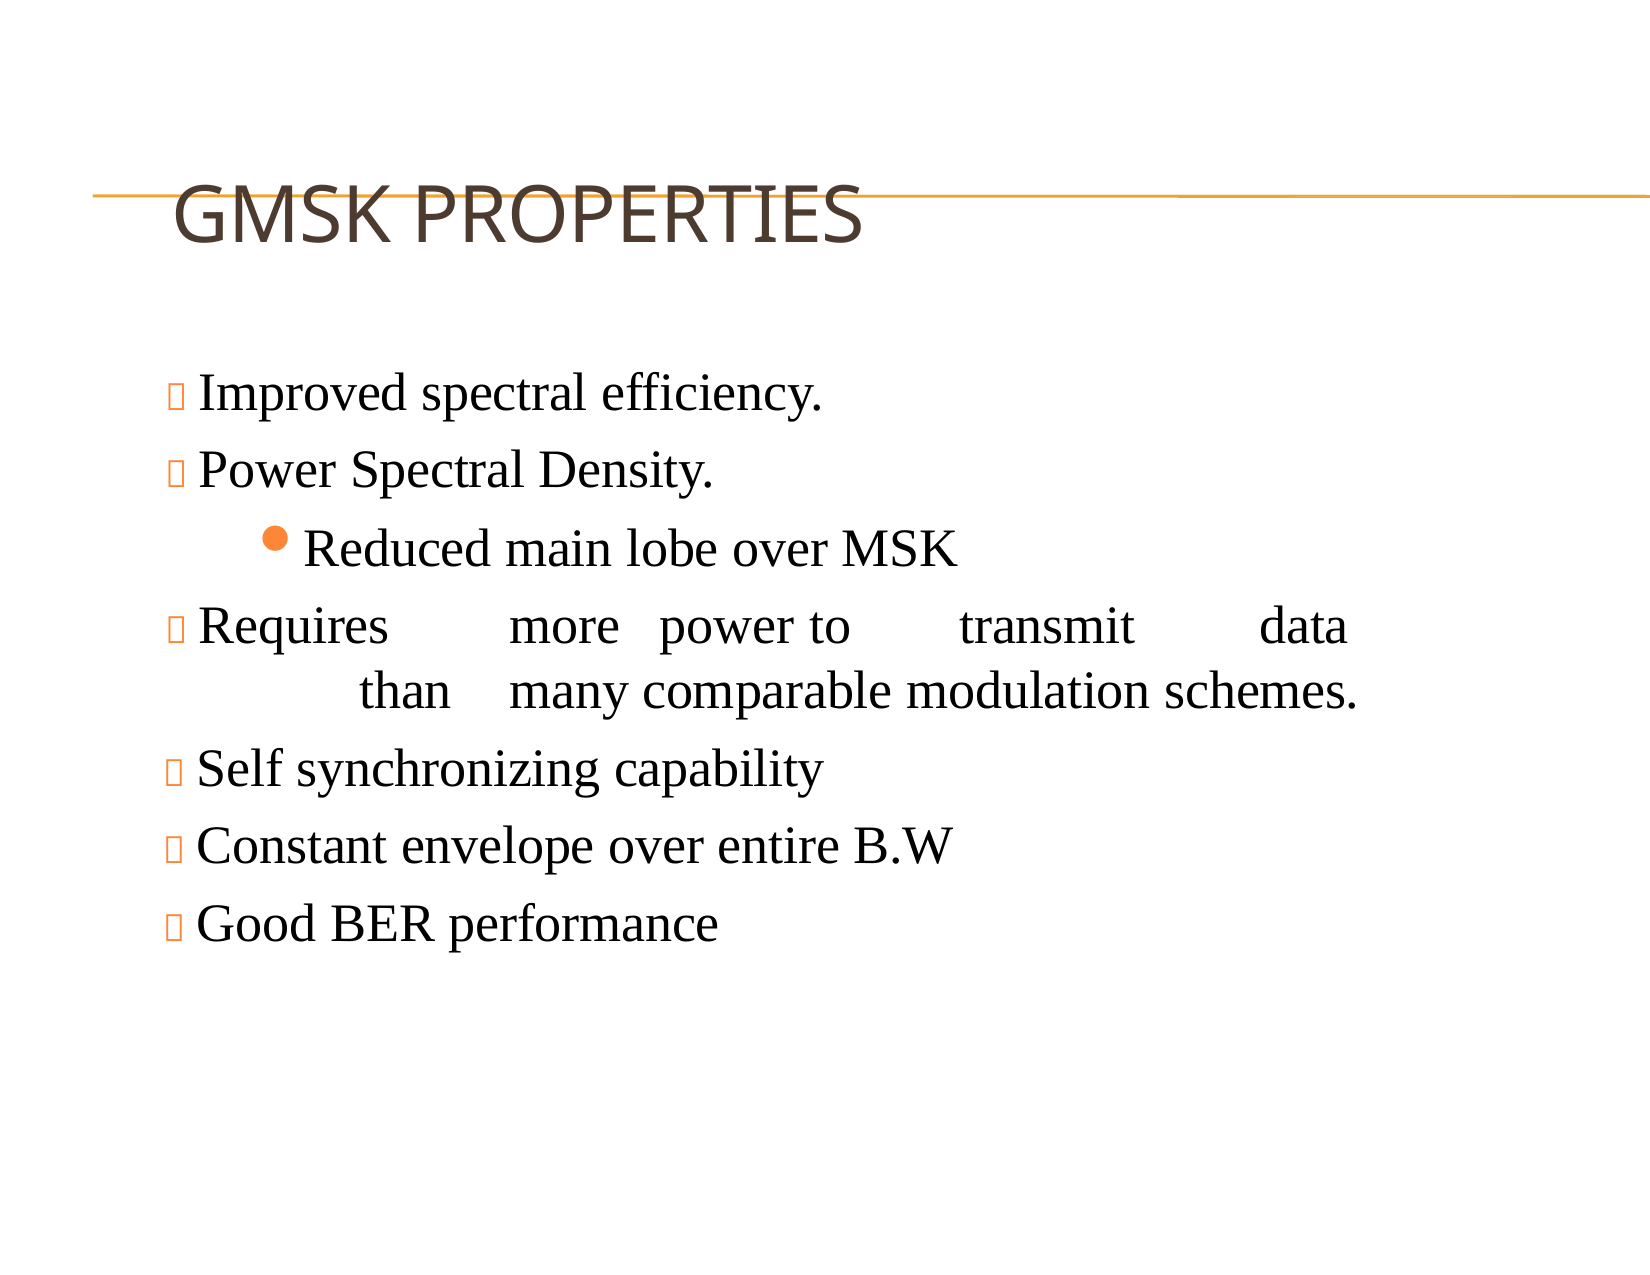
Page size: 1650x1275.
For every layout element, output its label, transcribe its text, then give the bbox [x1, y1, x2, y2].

text_box  Improved spectral efficiency.  Power Spectral Density. Reduced main lobe over MSK  Requires more power to transmit data than many comparable modulation schemes.  Self synchronizing capability  Constant envelope over entire B.W  Good BER performance [162, 356, 1363, 952]
title GMSK PROPERTIES [54, 8, 1623, 317]
